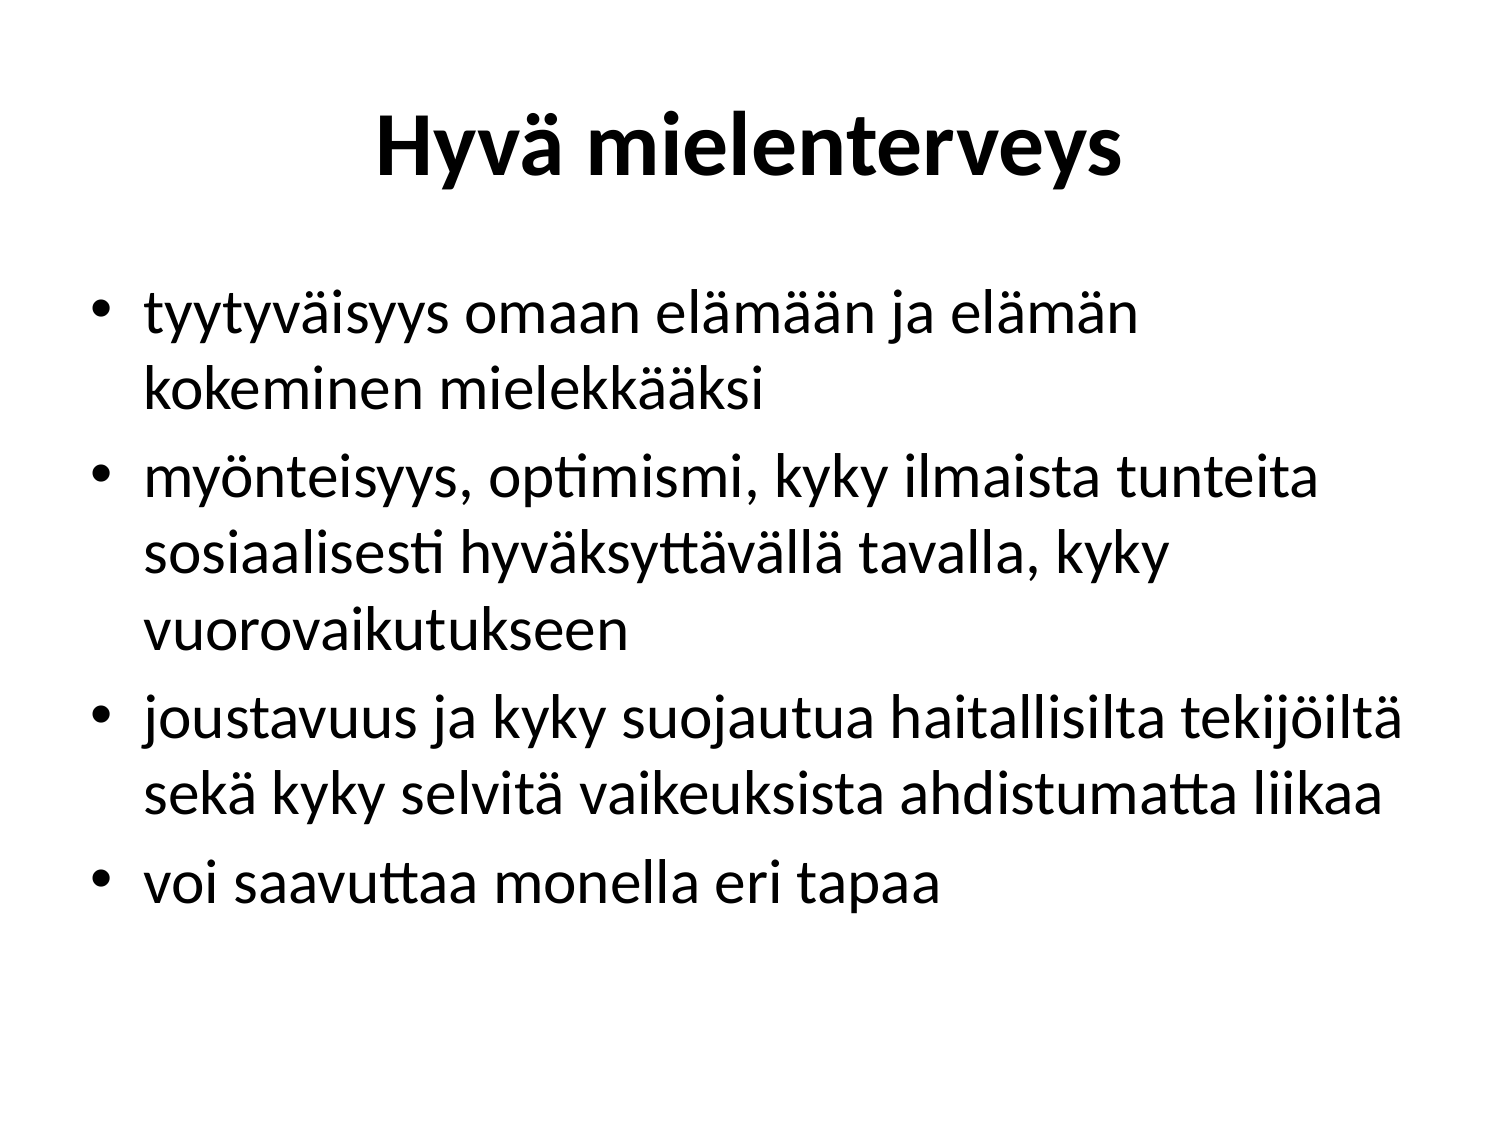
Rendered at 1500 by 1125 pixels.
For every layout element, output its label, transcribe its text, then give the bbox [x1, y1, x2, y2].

title Hyvä mielenterveys [75, 45, 1425, 233]
list tyytyväisyys omaan elämään ja elämän kokeminen mielekkääksi myönteisyys, optimismi, kyky ilmaista tunteita sosiaalisesti hyväksyttävällä tavalla, kyky vuorovaikutukseen joustavuus ja kyky suojautua haitallisilta tekijöiltä sekä kyky selvitä vaikeuksista ahdistumatta liikaa voi saavuttaa monella eri tapaa [75, 262, 1425, 1005]
